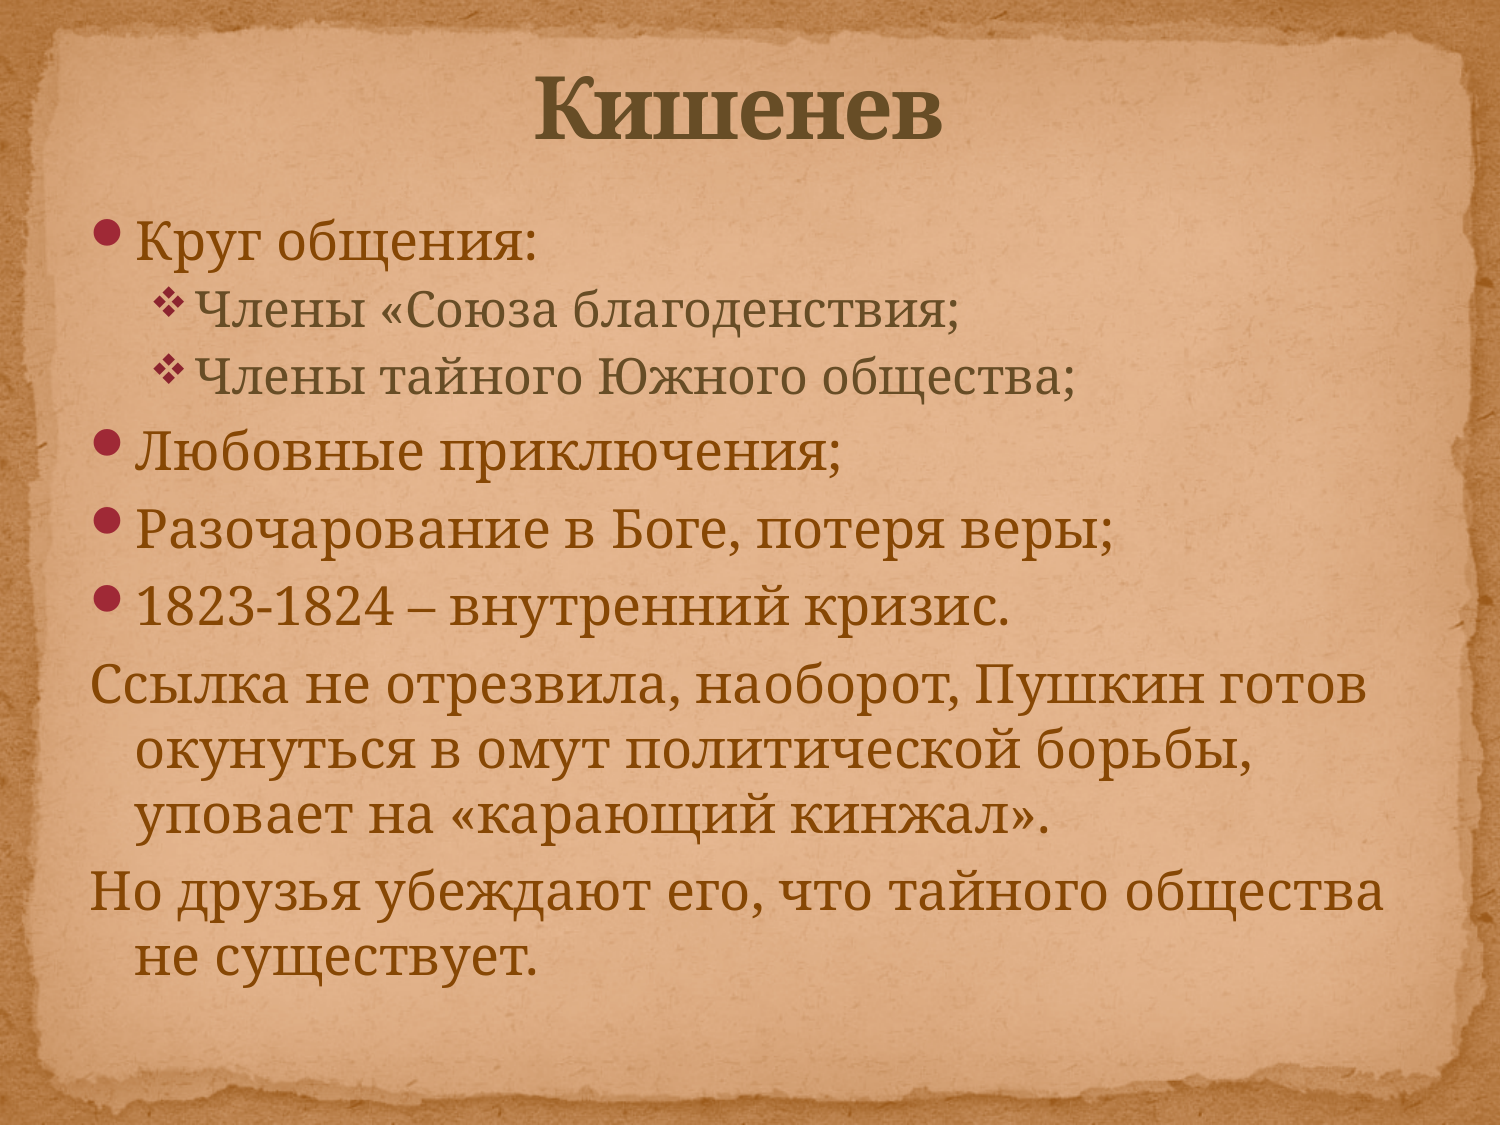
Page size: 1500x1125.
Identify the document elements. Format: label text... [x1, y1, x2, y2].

title Кишенев [74, 24, 1425, 165]
list Круг общения: Члены «Союза благоденствия; Члены тайного Южного общества; Любовные приключения; Разочарование в Боге, потеря веры; 1823-1824 – внутренний кризис. Ссылка не отрезвила, наоборот, Пушкин готов окунуться в омут политической борьбы, уповает на «карающий кинжал». Но друзья убеждают его, что тайного общества не существует. [75, 199, 1425, 1000]
